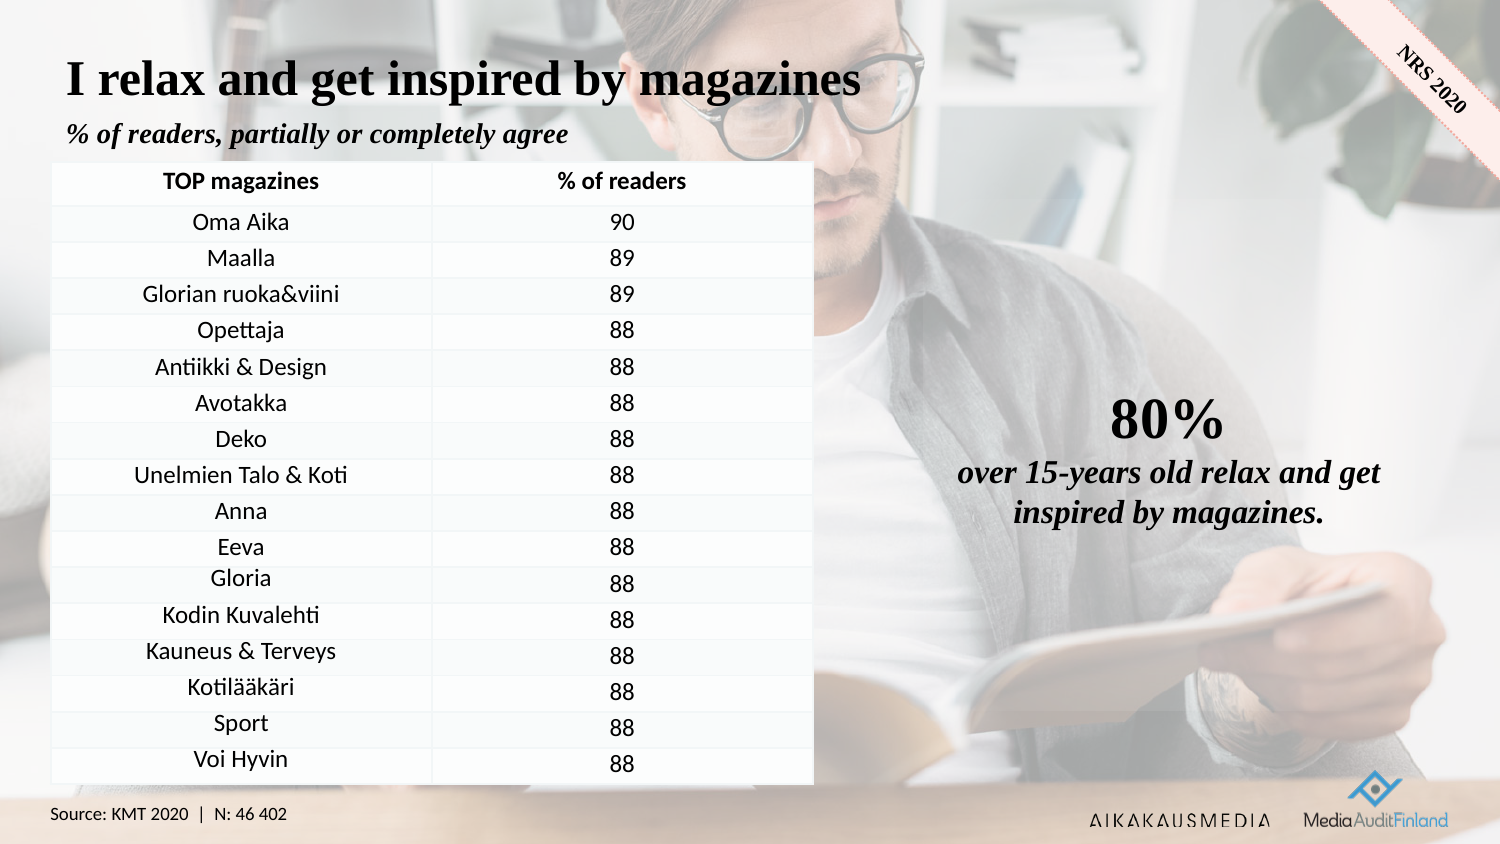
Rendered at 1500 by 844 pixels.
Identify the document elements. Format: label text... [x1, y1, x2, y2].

table_cell 88 [433, 423, 812, 458]
table_cell Antiikki & Design [52, 351, 431, 386]
table_cell Eeva [52, 532, 431, 566]
table_cell 88 [433, 315, 812, 349]
table_header % of readers [433, 163, 812, 205]
table_cell 88 [433, 713, 812, 747]
table_cell 88 [433, 749, 812, 783]
table_cell Kauneus & Terveys [52, 640, 431, 675]
table_cell 88 [433, 496, 812, 530]
table_cell 89 [433, 243, 812, 277]
table_cell Sport [52, 713, 431, 747]
table_cell 88 [433, 460, 812, 494]
table_cell 88 [433, 568, 812, 602]
table_cell 53 [0, 0, 1500, 844]
table_cell 88 [433, 532, 812, 566]
table_cell 88 [433, 676, 812, 711]
table_cell Kodin Kuvalehti [52, 604, 431, 639]
table_cell Avotakka [52, 387, 431, 422]
table_cell Anna [52, 496, 431, 530]
table_cell Gloria [52, 568, 431, 602]
table_cell 88 [433, 387, 812, 422]
table_cell Kotilääkäri [52, 676, 431, 711]
table_cell Voi Hyvin [52, 749, 431, 783]
table_cell Oma Aika [52, 207, 431, 241]
table_cell Maalla [52, 243, 431, 277]
table_cell Glorian ruoka&viini [52, 279, 431, 313]
table_cell Opettaja [52, 315, 431, 349]
picture [1291, 761, 1459, 840]
table_header TOP magazines [52, 163, 431, 205]
text_box [923, 199, 1415, 711]
list % of readers, partially or completely agree [50, 107, 1450, 157]
title I relax and get inspired by magazines [50, 43, 1331, 107]
table_cell 88 [433, 604, 812, 639]
table_cell Unelmien Talo & Koti [52, 460, 431, 494]
table_cell 88 [433, 351, 812, 386]
table_cell Deko [52, 423, 431, 458]
table_cell 90 [433, 207, 812, 241]
table_cell 89 [433, 279, 812, 313]
table_cell 88 [433, 640, 812, 675]
